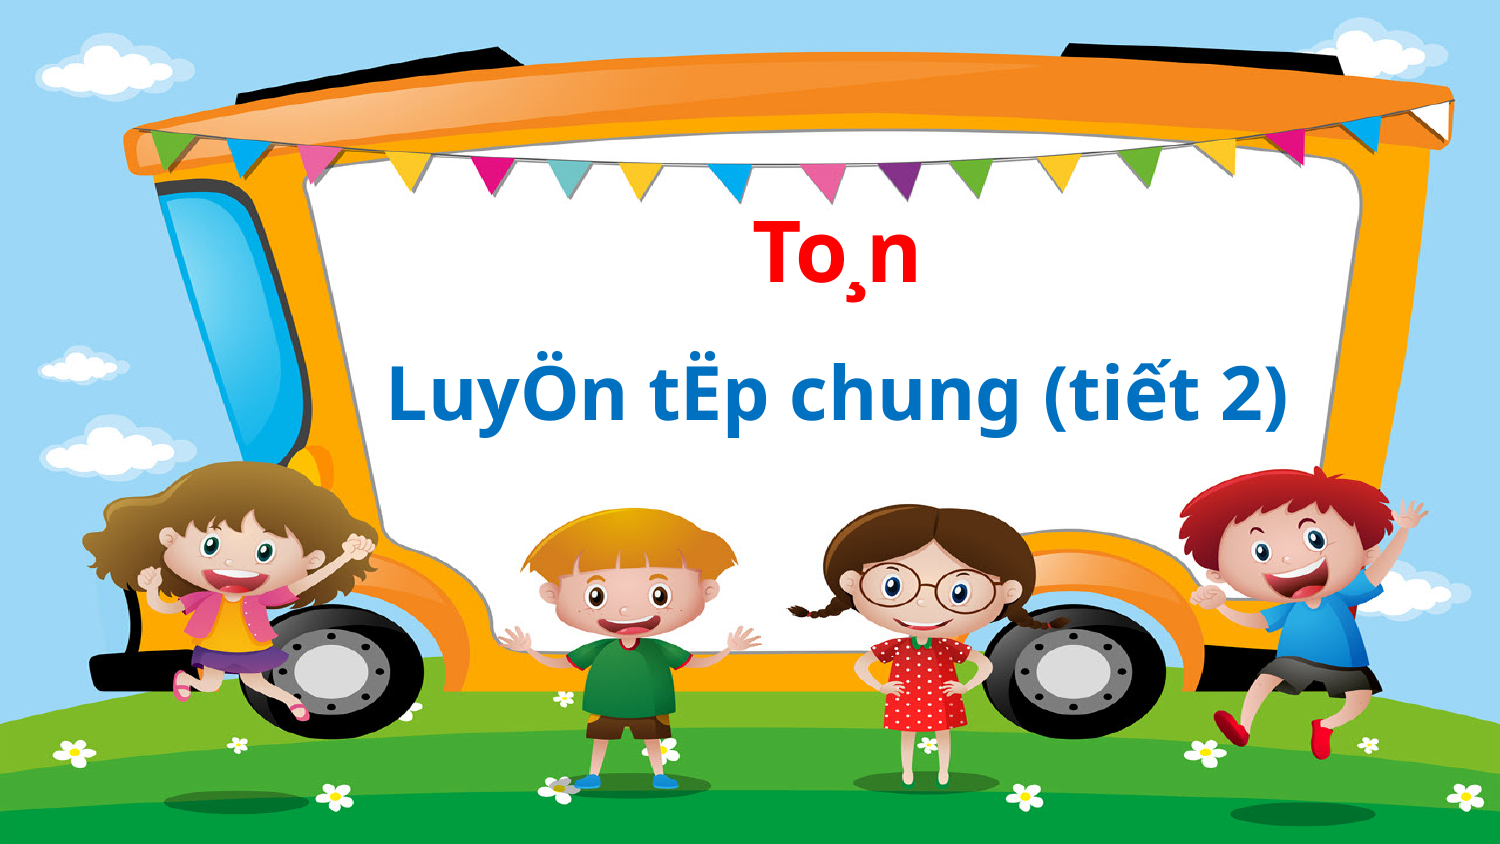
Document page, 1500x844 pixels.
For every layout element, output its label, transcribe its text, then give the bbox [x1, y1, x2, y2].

title To¸n LuyÖn tËp chung (tiết 2) [275, 146, 1400, 441]
picture [0, 0, 1500, 844]
